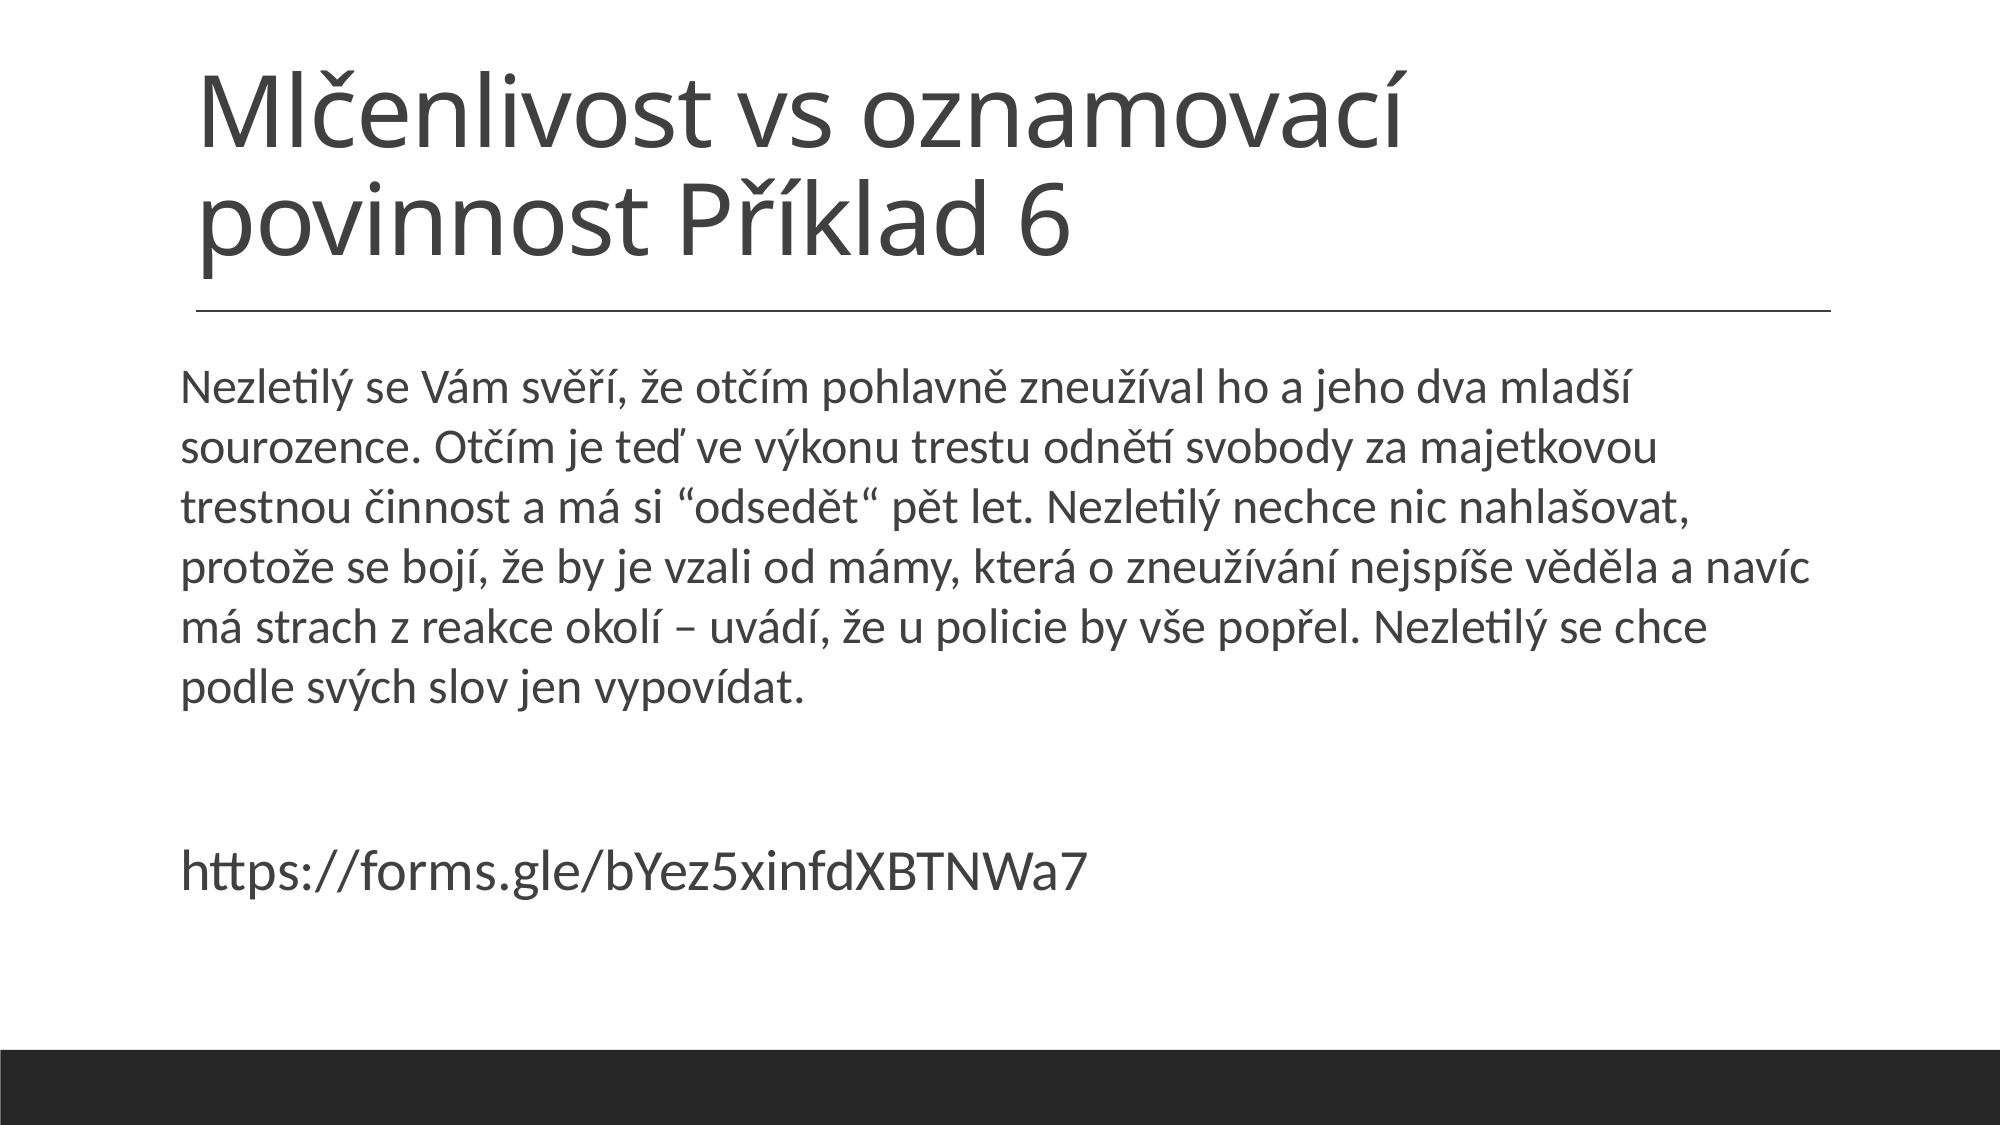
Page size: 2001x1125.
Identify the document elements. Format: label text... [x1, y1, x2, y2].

title Mlčenlivost vs oznamovací povinnost Příklad 6 [180, 47, 1830, 285]
list Nezletilý se Vám svěří, že otčím pohlavně zneužíval ho a jeho dva mladší sourozence. Otčím je teď ve výkonu trestu odnětí svobody za majetkovou trestnou činnost a má si “odsedět“ pět let. Nezletilý nechce nic nahlašovat, protože se bojí, že by je vzali od mámy, která o zneužívání nejspíše věděla a navíc má strach z reakce okolí – uvádí, že u policie by vše popřel. Nezletilý se chce podle svých slov jen vypovídat. https://forms.gle/bYez5xinfdXBTNWa7 [180, 345, 1830, 963]
